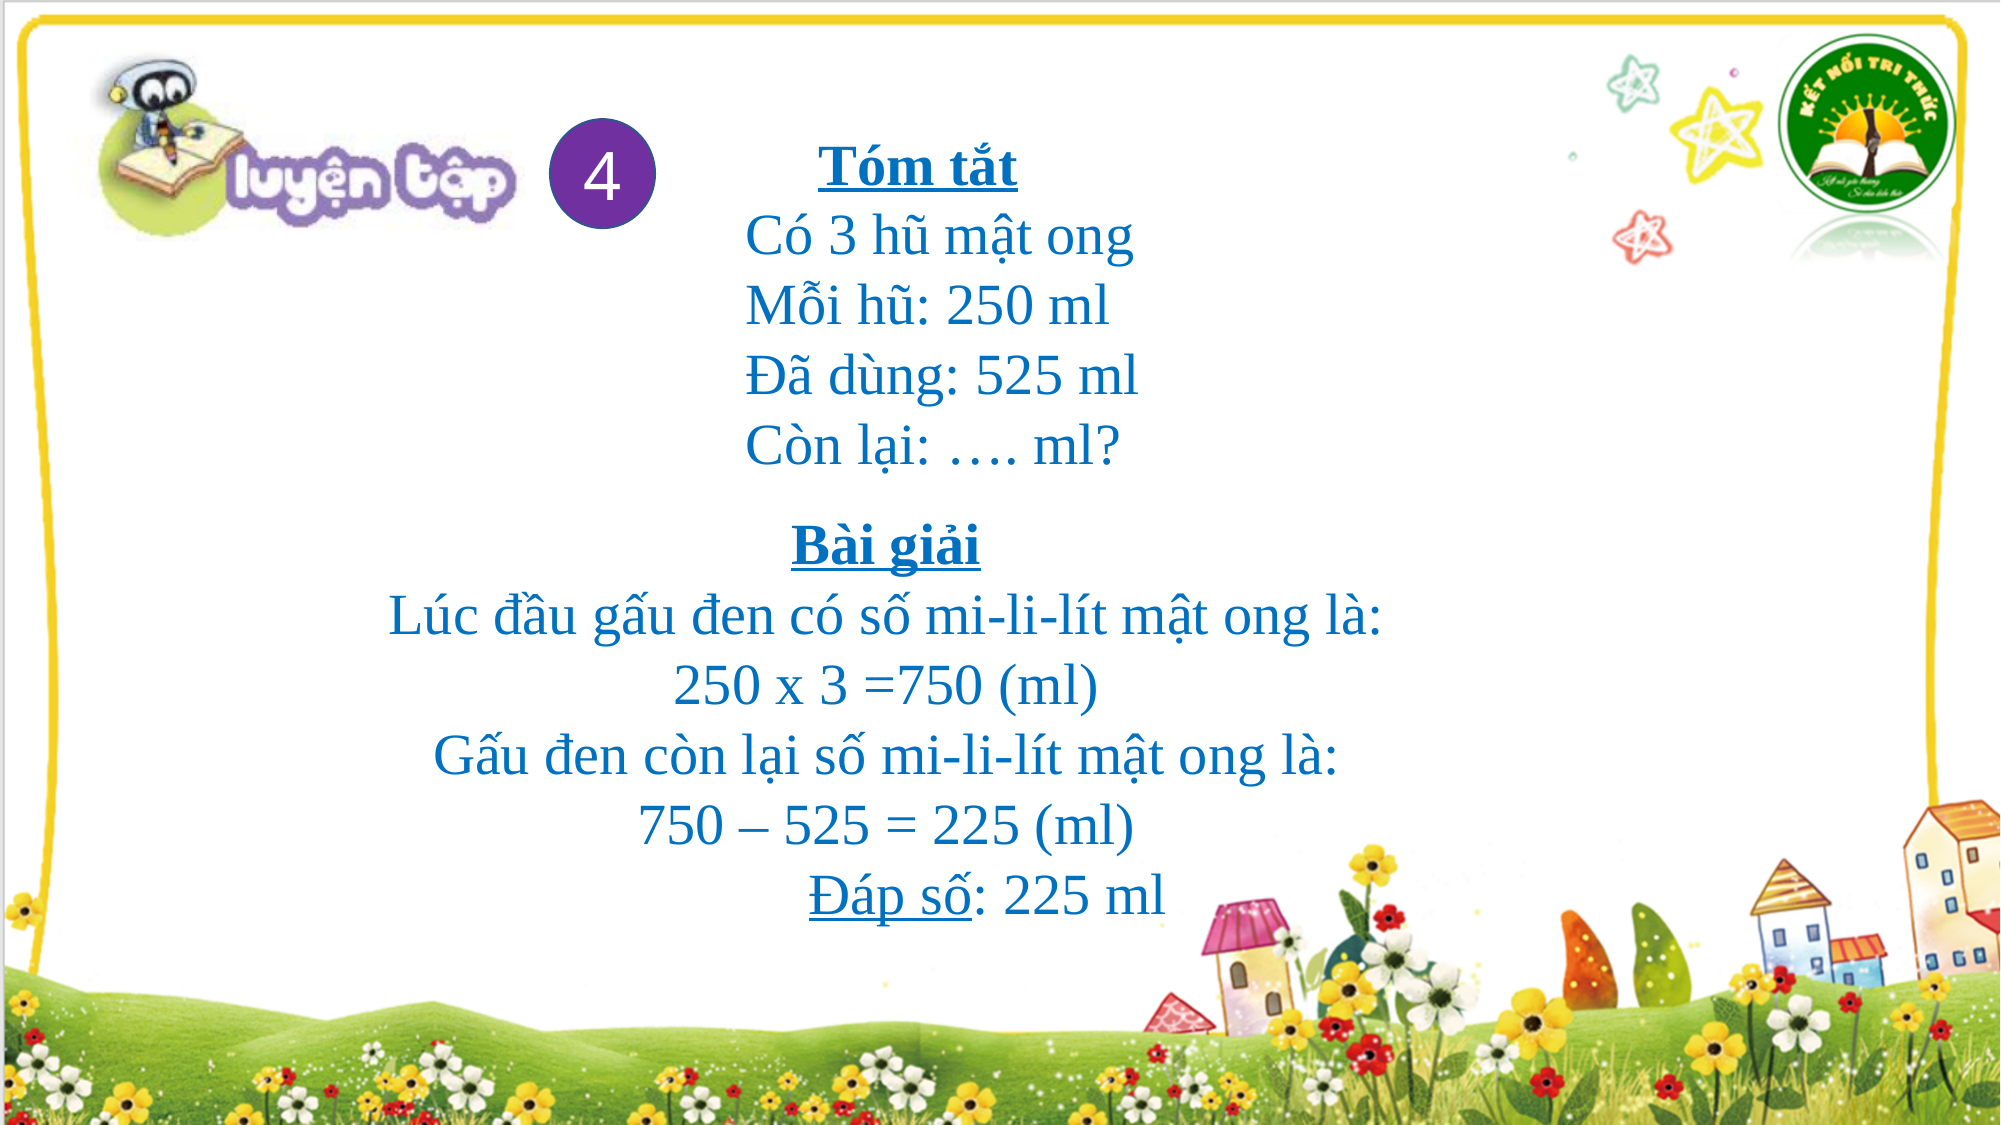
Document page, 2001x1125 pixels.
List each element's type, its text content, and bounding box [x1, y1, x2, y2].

text_box Tóm tắt Có 3 hũ mật ong Mỗi hũ: 250 ml Đã dùng: 525 ml Còn lại: …. ml? [730, 119, 1452, 498]
text_box Bài giải Lúc đầu gấu đen có số mi-li-lít mật ong là: 250 x 3 =750 (ml) Gấu đen còn lại số mi-li-lít mật ong là: 750 – 525 = 225 (ml) Đáp số: 225 ml [230, 498, 1543, 1069]
text_box 4 [548, 118, 657, 230]
picture [0, 0, 2001, 1125]
